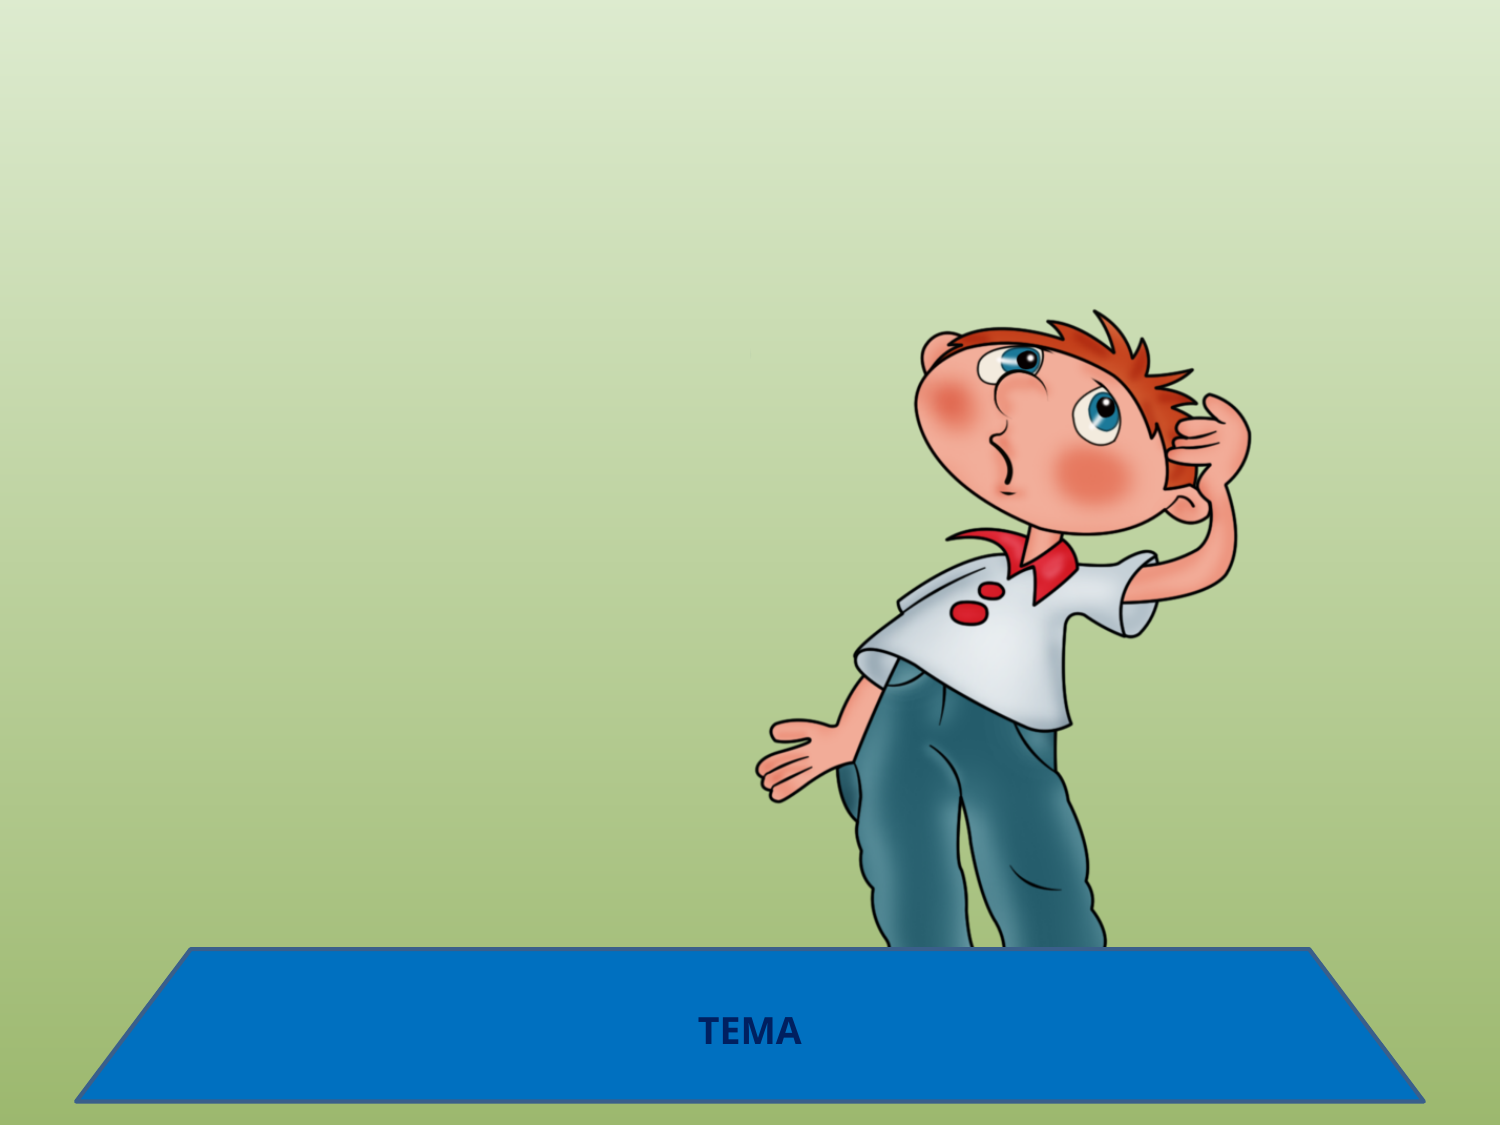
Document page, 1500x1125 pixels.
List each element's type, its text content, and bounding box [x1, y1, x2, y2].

picture [749, 304, 1255, 1039]
text_box ТЕМА [74, 947, 1426, 1104]
